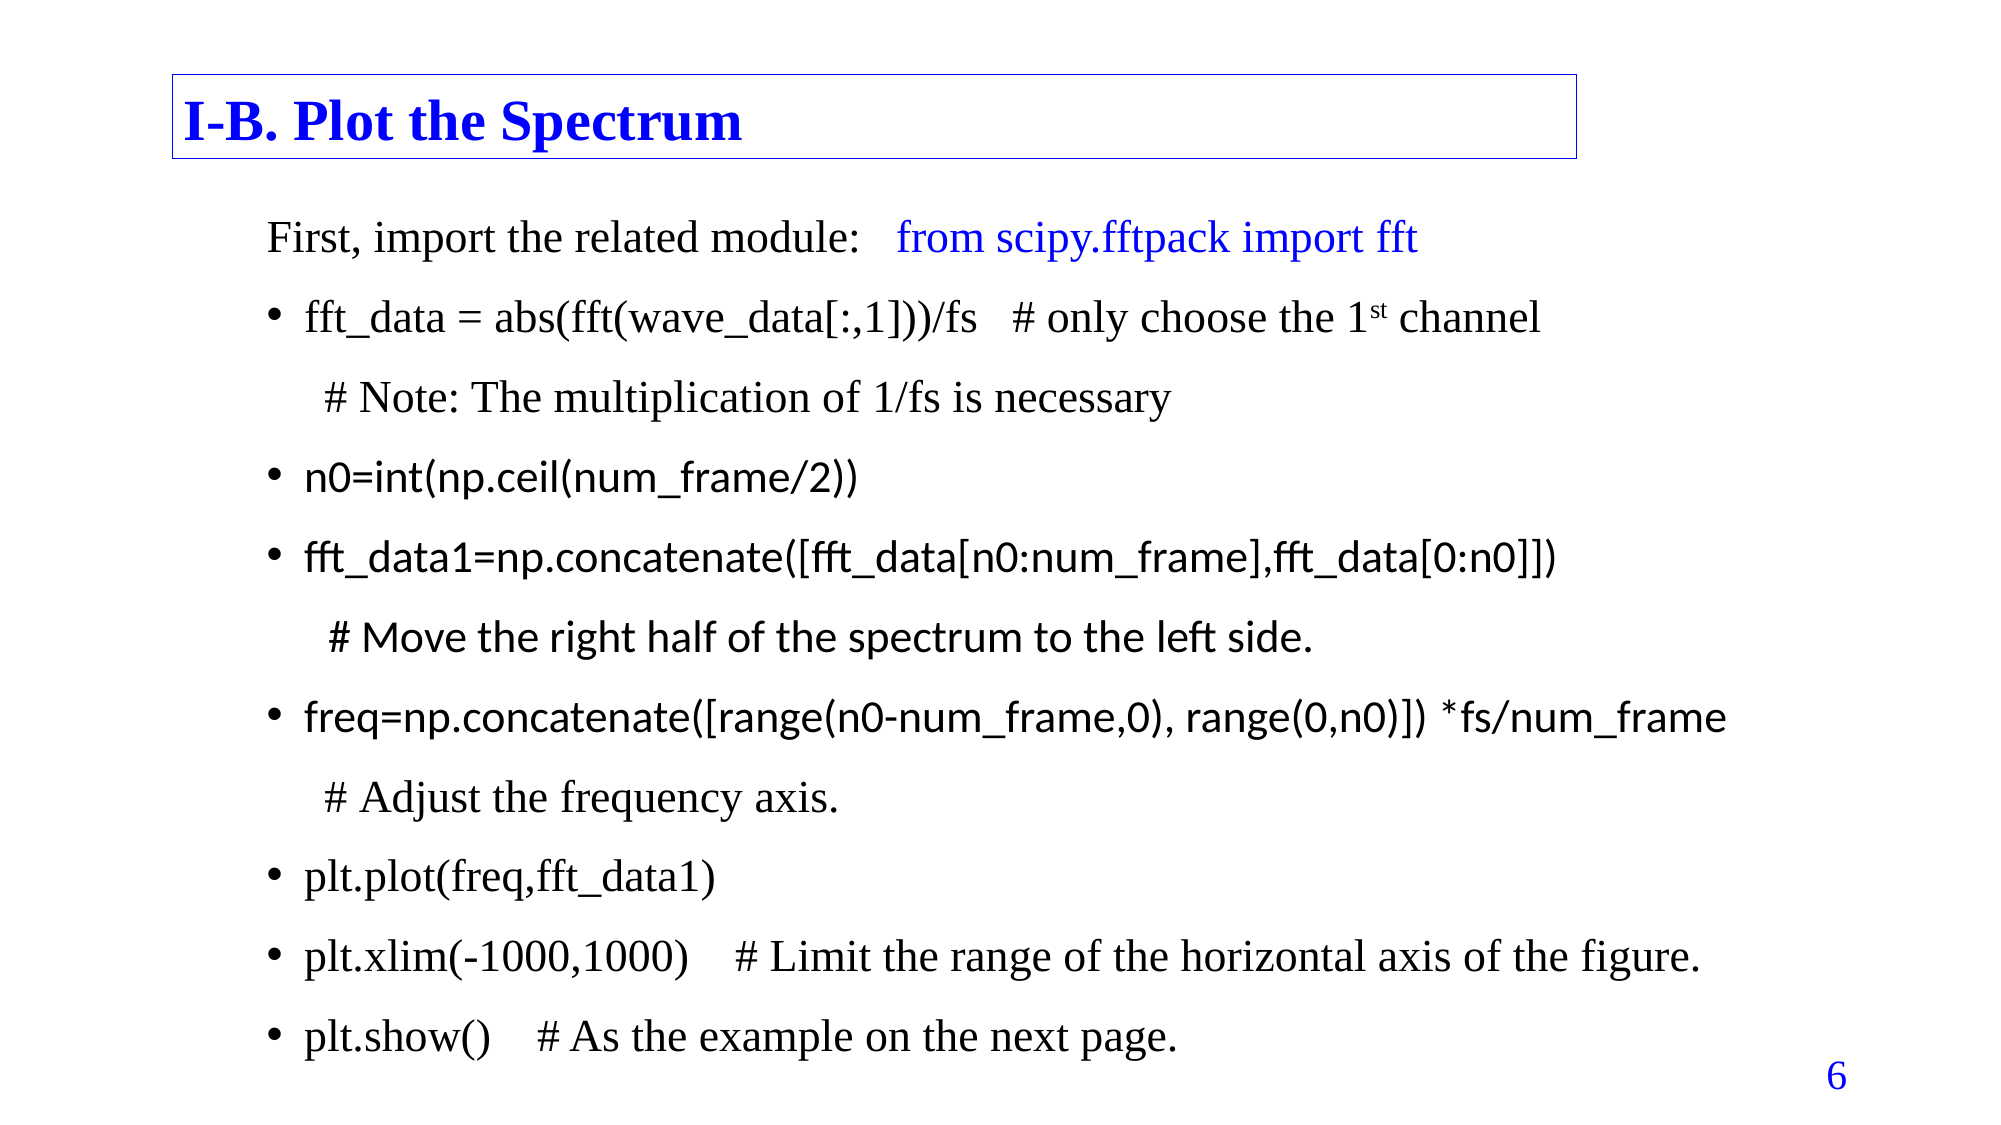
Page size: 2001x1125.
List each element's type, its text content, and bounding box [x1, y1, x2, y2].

text_box I-B. Plot the Spectrum [172, 74, 1577, 159]
text_box 6 [1412, 1042, 1863, 1103]
text_box First, import the related module: from scipy.fftpack import fft fft_data = abs(fft(wave_data[:,1]))/fs # only choose the 1st channel # Note: The multiplication of 1/fs is necessary n0=int(np.ceil(num_frame/2)) fft_data1=np.concatenate([fft_data[n0:num_frame],fft_data[0:n0]]) # Move the right half of the spectrum to the left side. freq=np.concatenate([range(n0-num_frame,0), range(0,n0)]) *fs/num_frame # Adjust the frequency axis. plt.plot(freq,fft_data1) plt.xlim(-1000,1000) # Limit the range of the horizontal axis of the figure. plt.show() # As the example on the next page. [255, 200, 1781, 1035]
